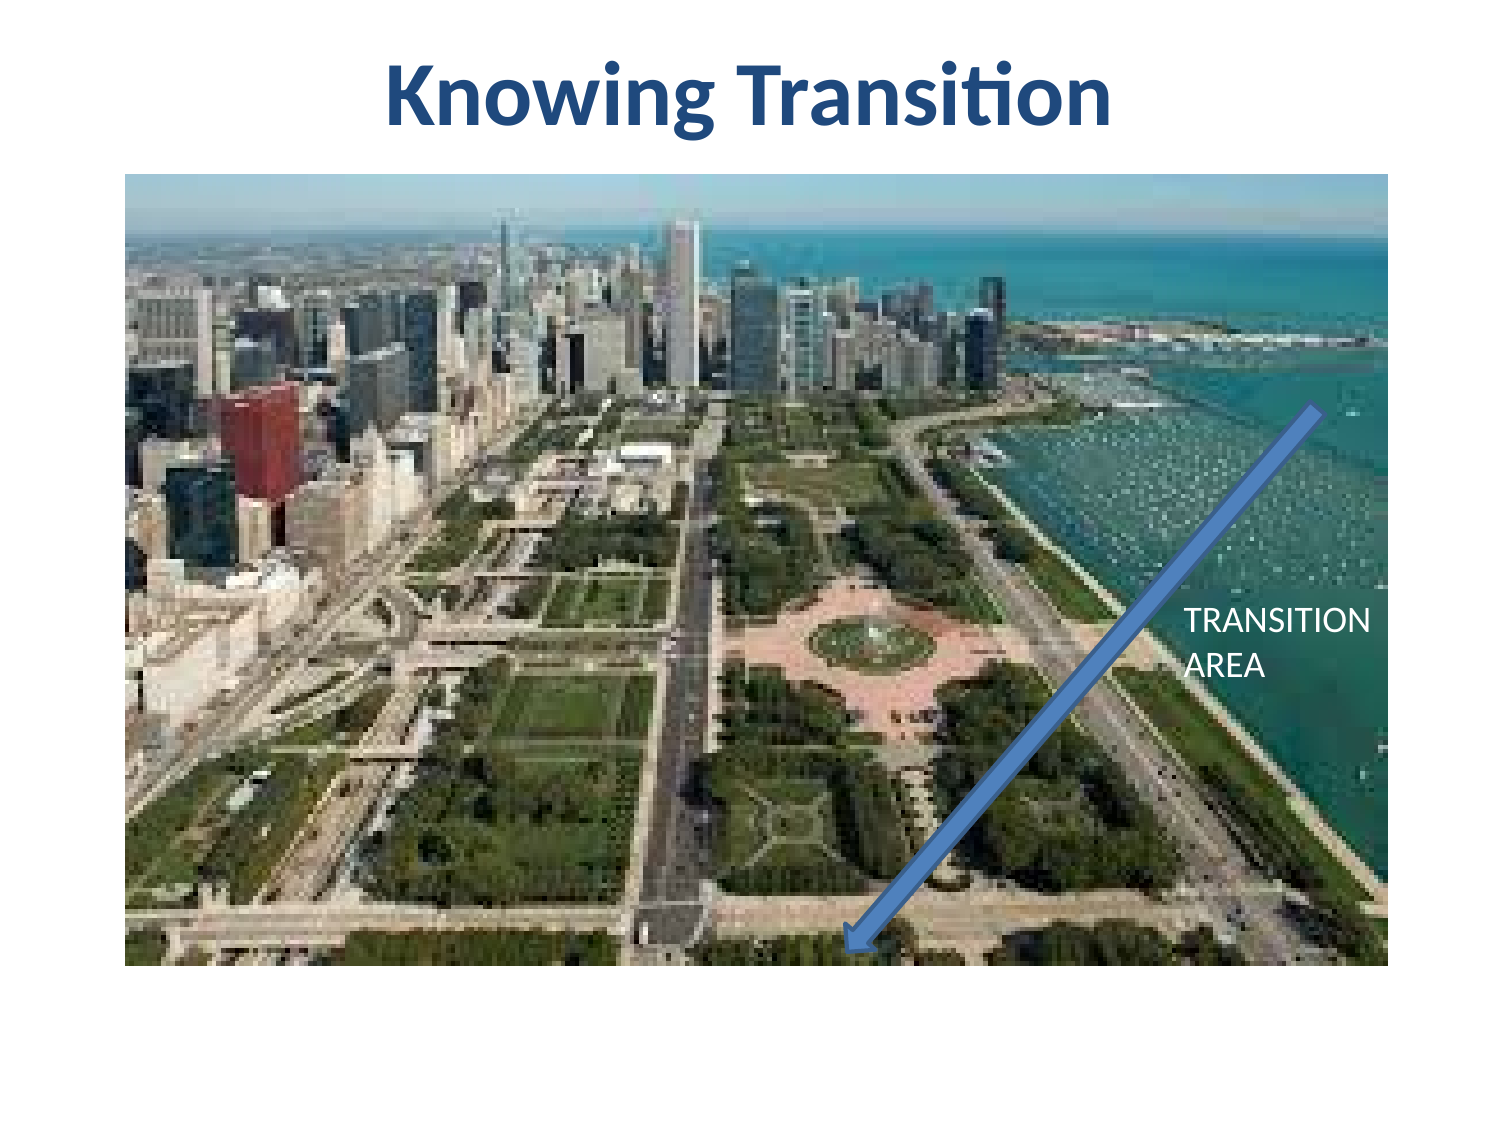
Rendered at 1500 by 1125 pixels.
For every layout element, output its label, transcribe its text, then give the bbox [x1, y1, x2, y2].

text_box Knowing Transition [74, 26, 1425, 163]
picture [124, 174, 1388, 966]
